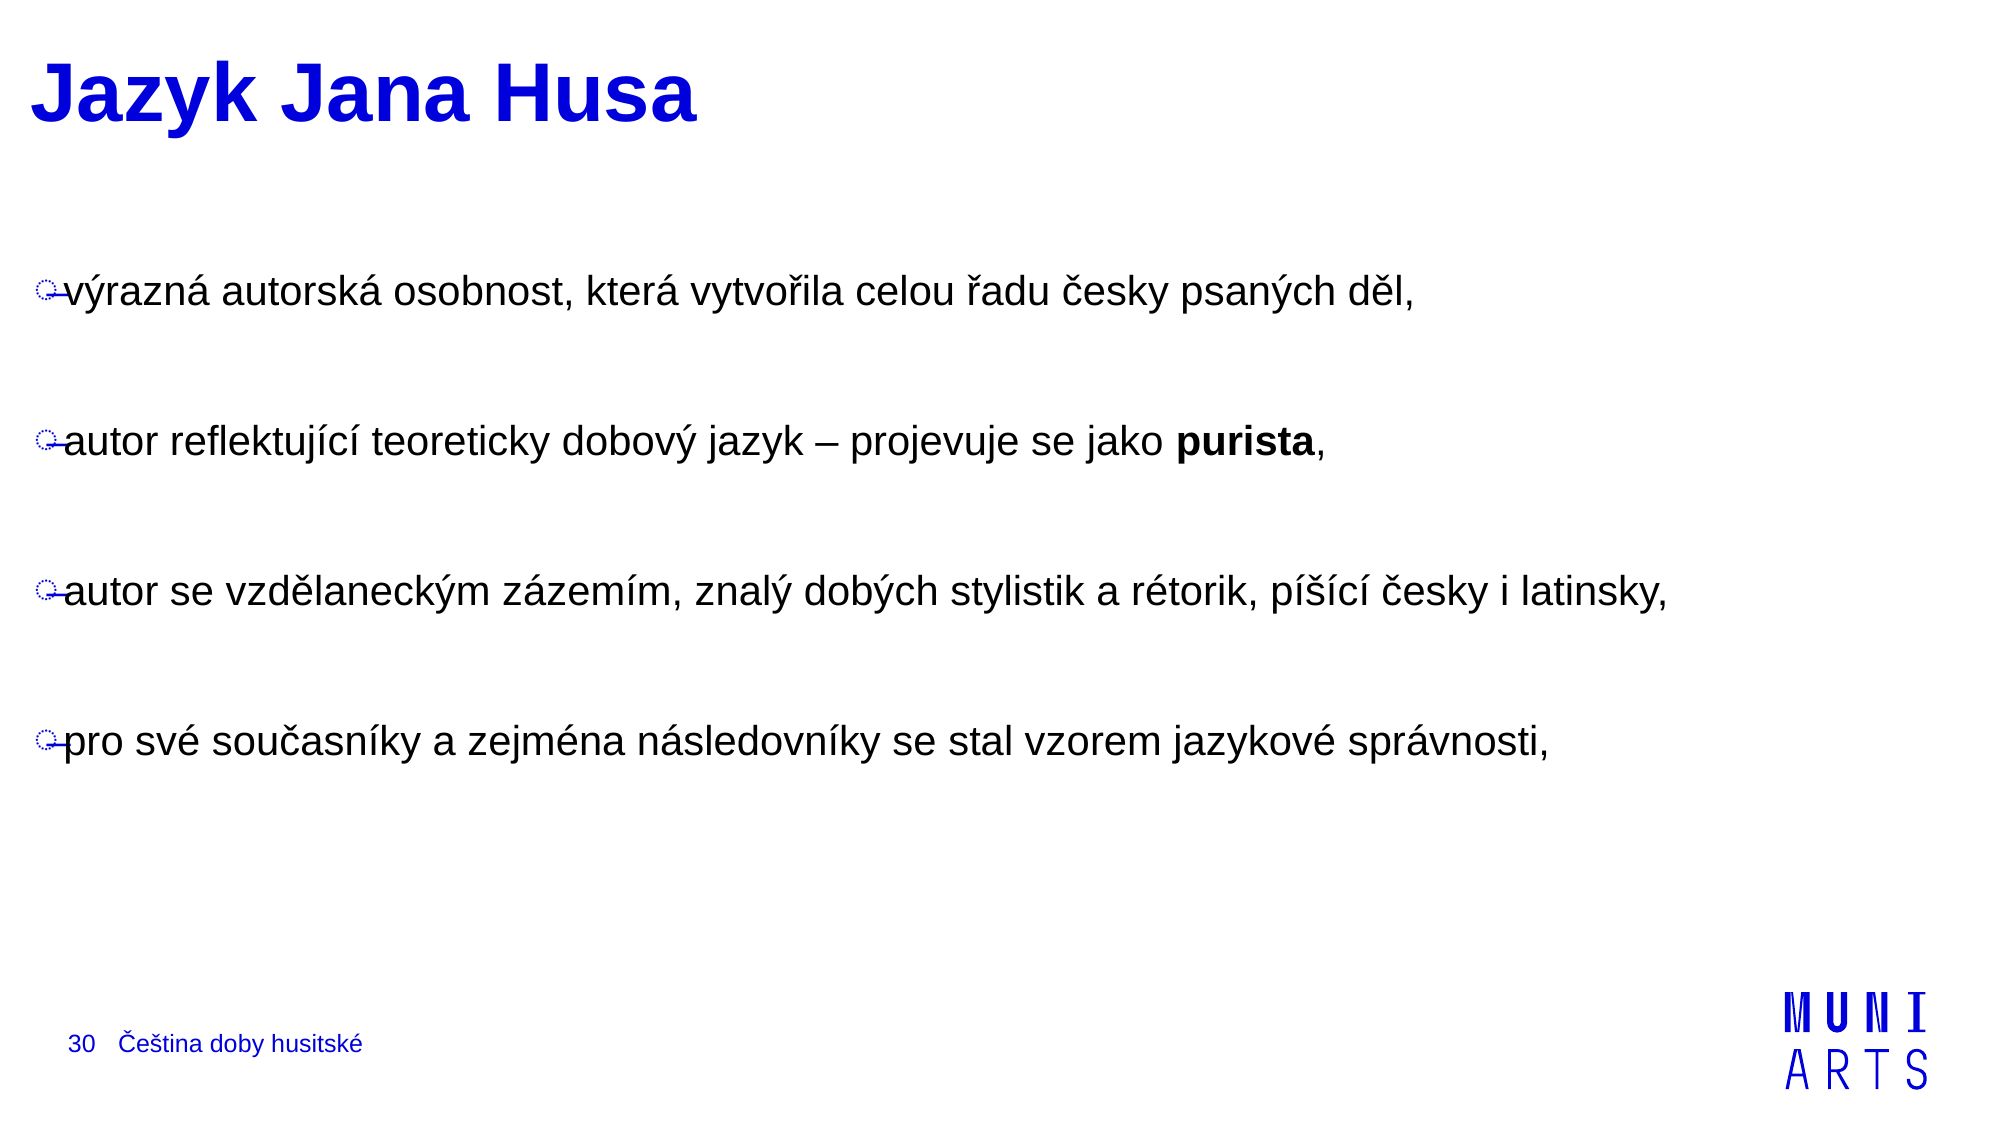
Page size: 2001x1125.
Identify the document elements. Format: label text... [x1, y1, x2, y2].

footer Čeština doby husitské [118, 1021, 1418, 1063]
list výrazná autorská osobnost, která vytvořila celou řadu česky psaných děl, autor reflektující teoreticky dobový jazyk – projevuje se jako purista, autor se vzdělaneckým zázemím, znalý dobých stylistik a rétorik, píšící česky i latinsky, pro své současníky a zejména následovníky se stal vzorem jazykové správnosti, [22, 238, 1964, 991]
slide_number 30 [67, 1021, 110, 1063]
title Jazyk Jana Husa [30, 55, 1933, 148]
